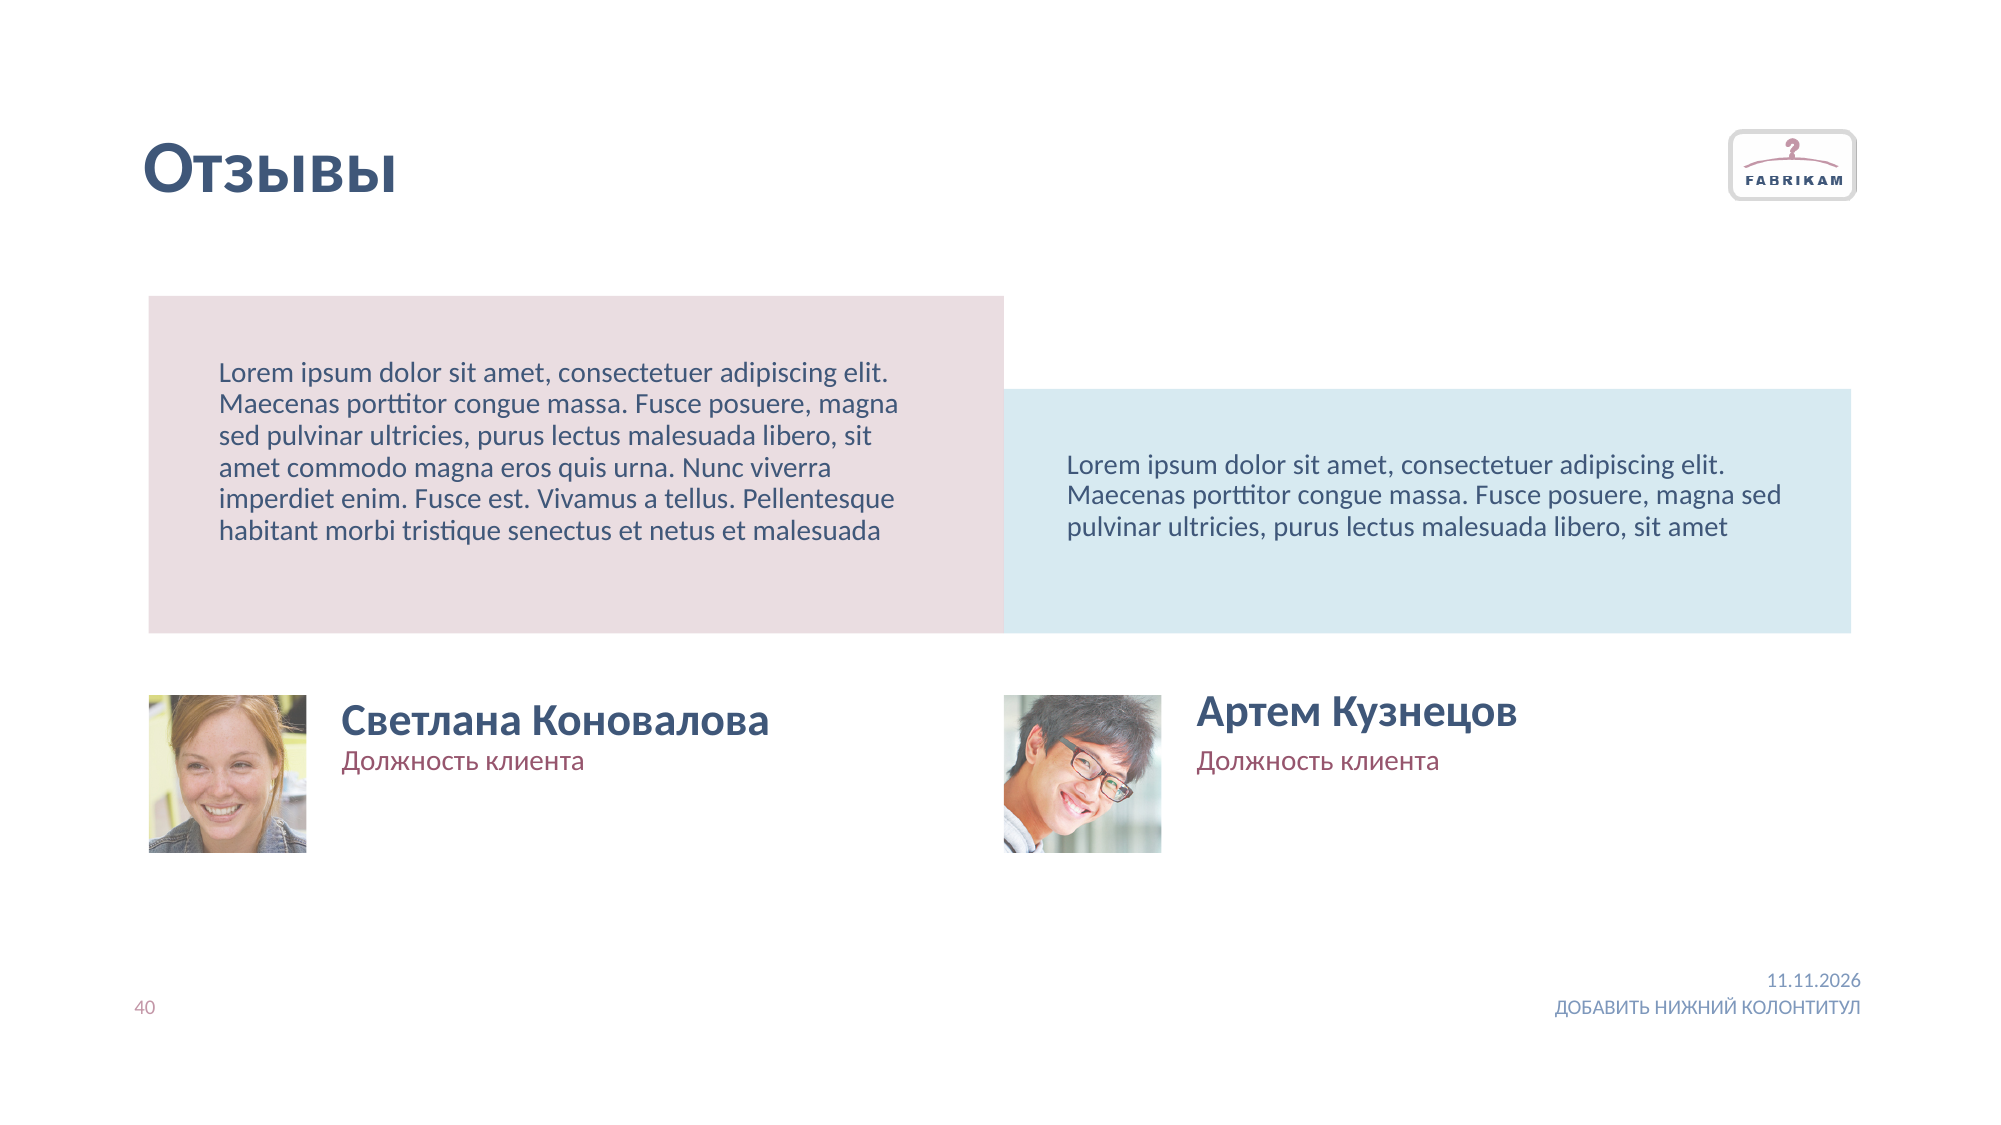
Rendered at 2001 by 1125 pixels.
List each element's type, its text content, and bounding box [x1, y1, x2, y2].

picture [1727, 129, 1857, 201]
footer ДОБАВИТЬ НИЖНИЙ КОЛОНТИТУЛ [1186, 993, 1862, 1033]
title Отзывы [137, 121, 1702, 215]
picture [1003, 695, 1162, 853]
list Светлана Коновалова [335, 681, 874, 744]
list Lorem ipsum dolor sit amet, consectetuer adipiscing elit. Maecenas porttitor congue massa. Fusce posuere, magna sed pulvinar ultricies, purus lectus malesuada libero, sit amet commodo magna eros quis urna. Nunc viverra imperdiet enim. Fusce est. Vivamus a tellus. Pellentesque habitant morbi tristique senectus et netus et malesuada [213, 357, 936, 573]
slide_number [1683, 953, 1862, 992]
list Должность клиента [335, 744, 874, 915]
slide_number 40 [105, 993, 170, 1033]
picture [148, 695, 307, 853]
list Lorem ipsum dolor sit amet, consectetuer adipiscing elit. Maecenas porttitor congue massa. Fusce posuere, magna sed pulvinar ultricies, purus lectus malesuada libero, sit amet [1060, 449, 1787, 573]
list Должность клиента [1190, 744, 1729, 915]
list Артем Кузнецов [1190, 681, 1729, 737]
